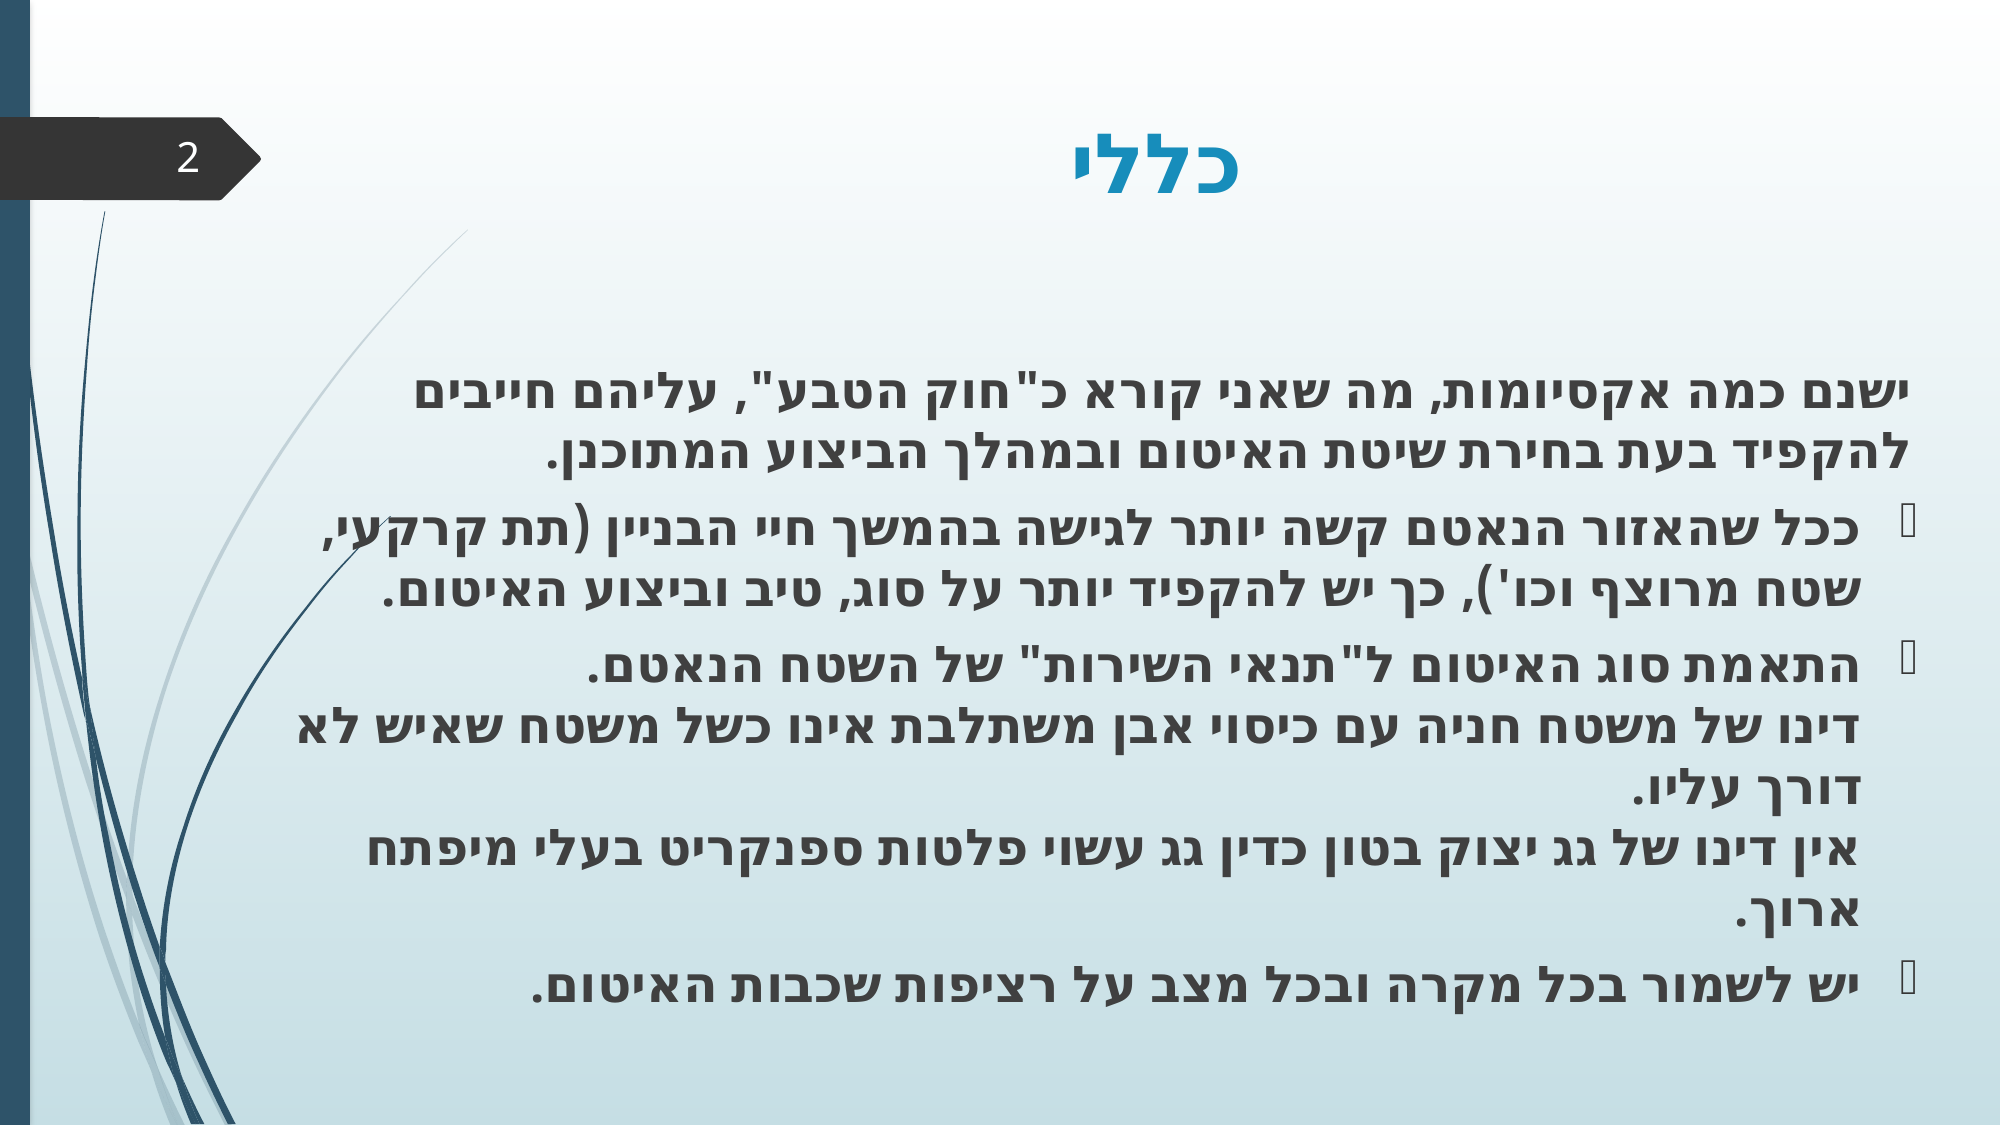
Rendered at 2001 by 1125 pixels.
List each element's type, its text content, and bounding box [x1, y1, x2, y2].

slide_number 2 [87, 129, 216, 190]
title כללי [425, 102, 1888, 216]
list ישנם כמה אקסיומות, מה שאני קורא כ"חוק הטבע", עליהם חייבים להקפיד בעת בחירת שיטת האיטום ובמהלך הביצוע המתוכנן. ככל שהאזור הנאטם קשה יותר לגישה בהמשך חיי הבניין (תת קרקעי, שטח מרוצף וכו'), כך יש להקפיד יותר על סוג, טיב וביצוע האיטום. התאמת סוג האיטום ל"תנאי השירות" של השטח הנאטם. דינו של משטח חניה עם כיסוי אבן משתלבת אינו כשל משטח שאיש לא דורך עליו. אין דינו של גג יצוק בטון כדין גג עשוי פלטות ספנקריט בעלי מיפתח ארוך. יש לשמור בכל מקרה ובכל מצב על רציפות שכבות האיטום. [276, 350, 1929, 1065]
